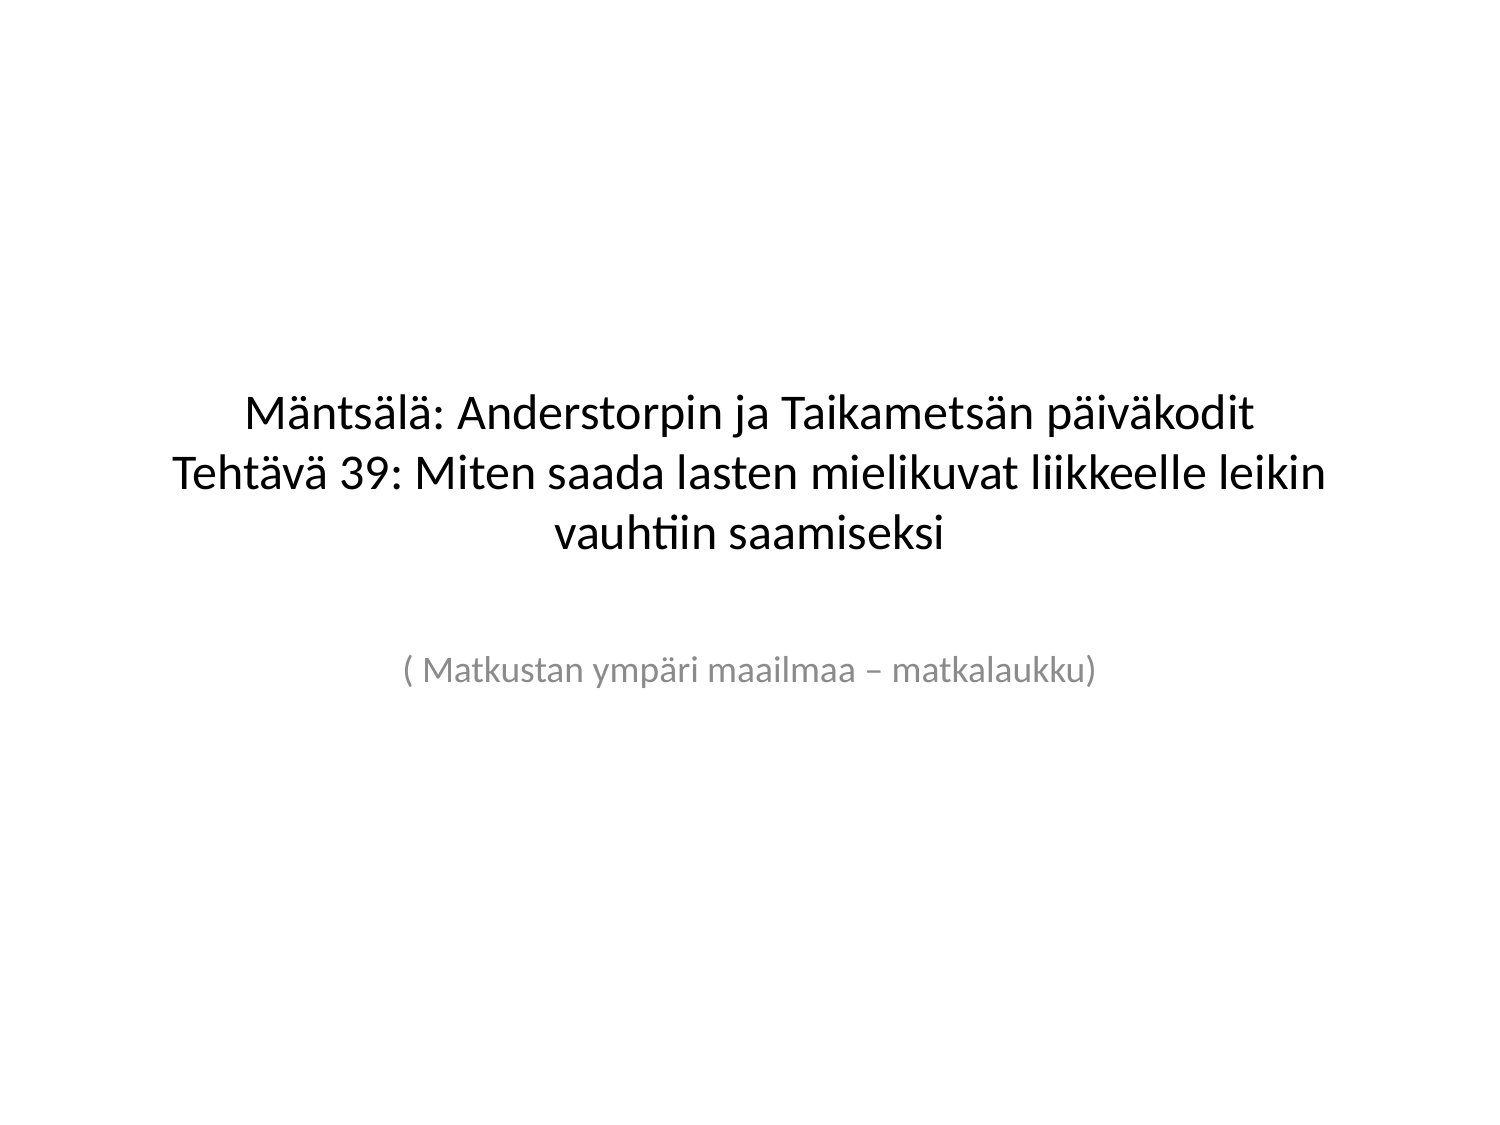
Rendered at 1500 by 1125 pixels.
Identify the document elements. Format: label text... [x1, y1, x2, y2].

title Mäntsälä: Anderstorpin ja Taikametsän päiväkodit Tehtävä 39: Miten saada lasten mielikuvat liikkeelle leikin vauhtiin saamiseksi [112, 349, 1388, 591]
subtitle ( Matkustan ympäri maailmaa – matkalaukku) [225, 637, 1275, 925]
